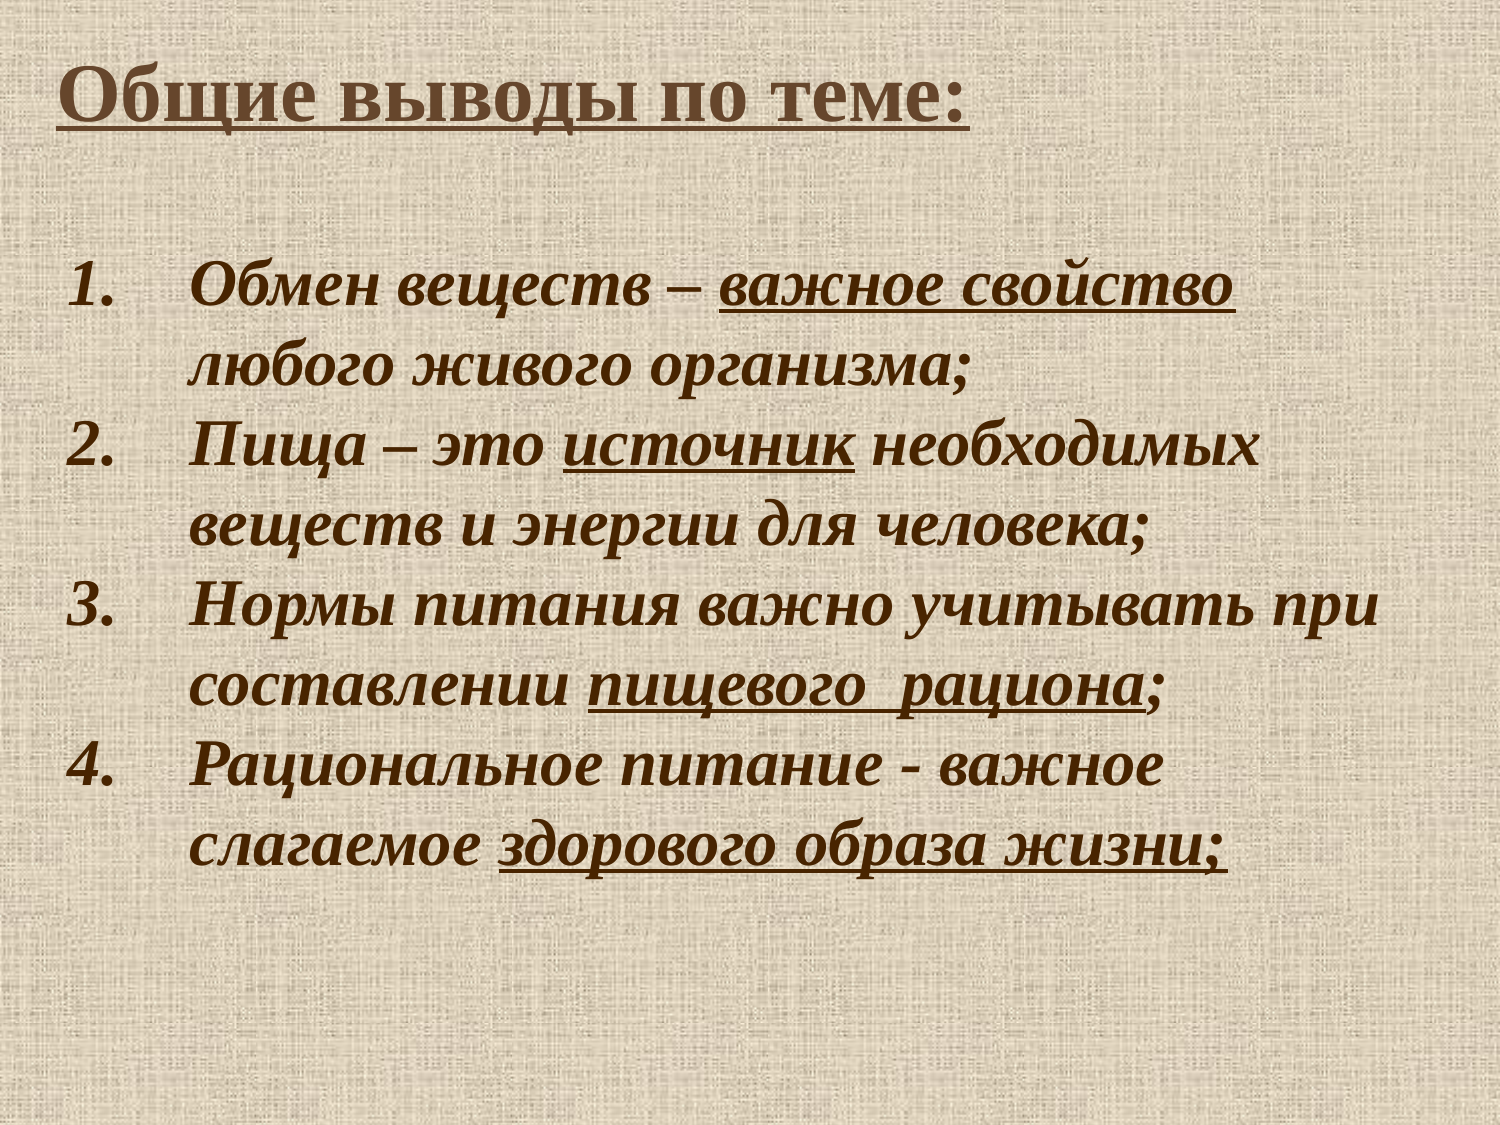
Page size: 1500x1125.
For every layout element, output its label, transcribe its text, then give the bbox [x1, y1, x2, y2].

picture [0, 0, 1500, 1125]
text_box Общие выводы по теме: [41, 30, 1270, 146]
text_box Обмен веществ – важное свойство любого живого организма; Пища – это источник необходимых веществ и энергии для человека; Нормы питания важно учитывать при составлении пищевого рациона; Рациональное питание - важное слагаемое здорового образа жизни; [53, 231, 1436, 977]
